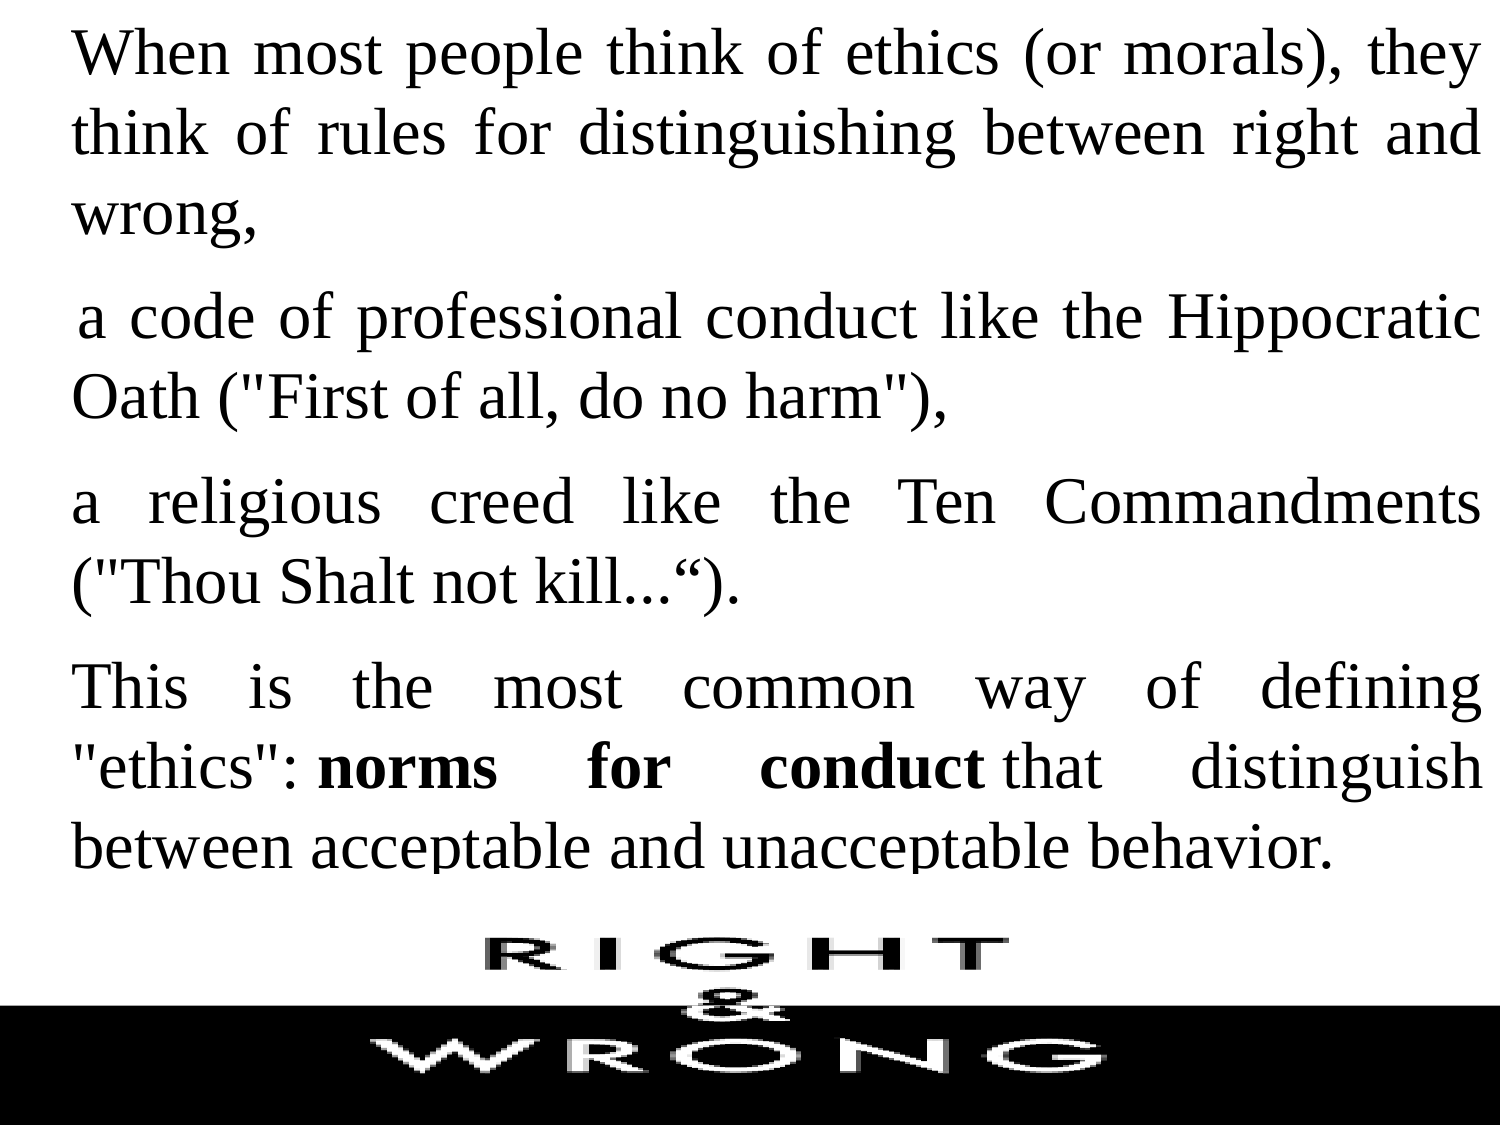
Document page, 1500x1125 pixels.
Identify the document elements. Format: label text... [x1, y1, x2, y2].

picture [0, 874, 1500, 1125]
list When most people think of ethics (or morals), they think of rules for distinguishing between right and wrong, a code of professional conduct like the Hippocratic Oath ("First of all, do no harm"), a religious creed like the Ten Commandments ("Thou Shalt not kill...“). This is the most common way of defining "ethics": norms for conduct that distinguish between acceptable and unacceptable behavior. [0, 0, 1500, 874]
